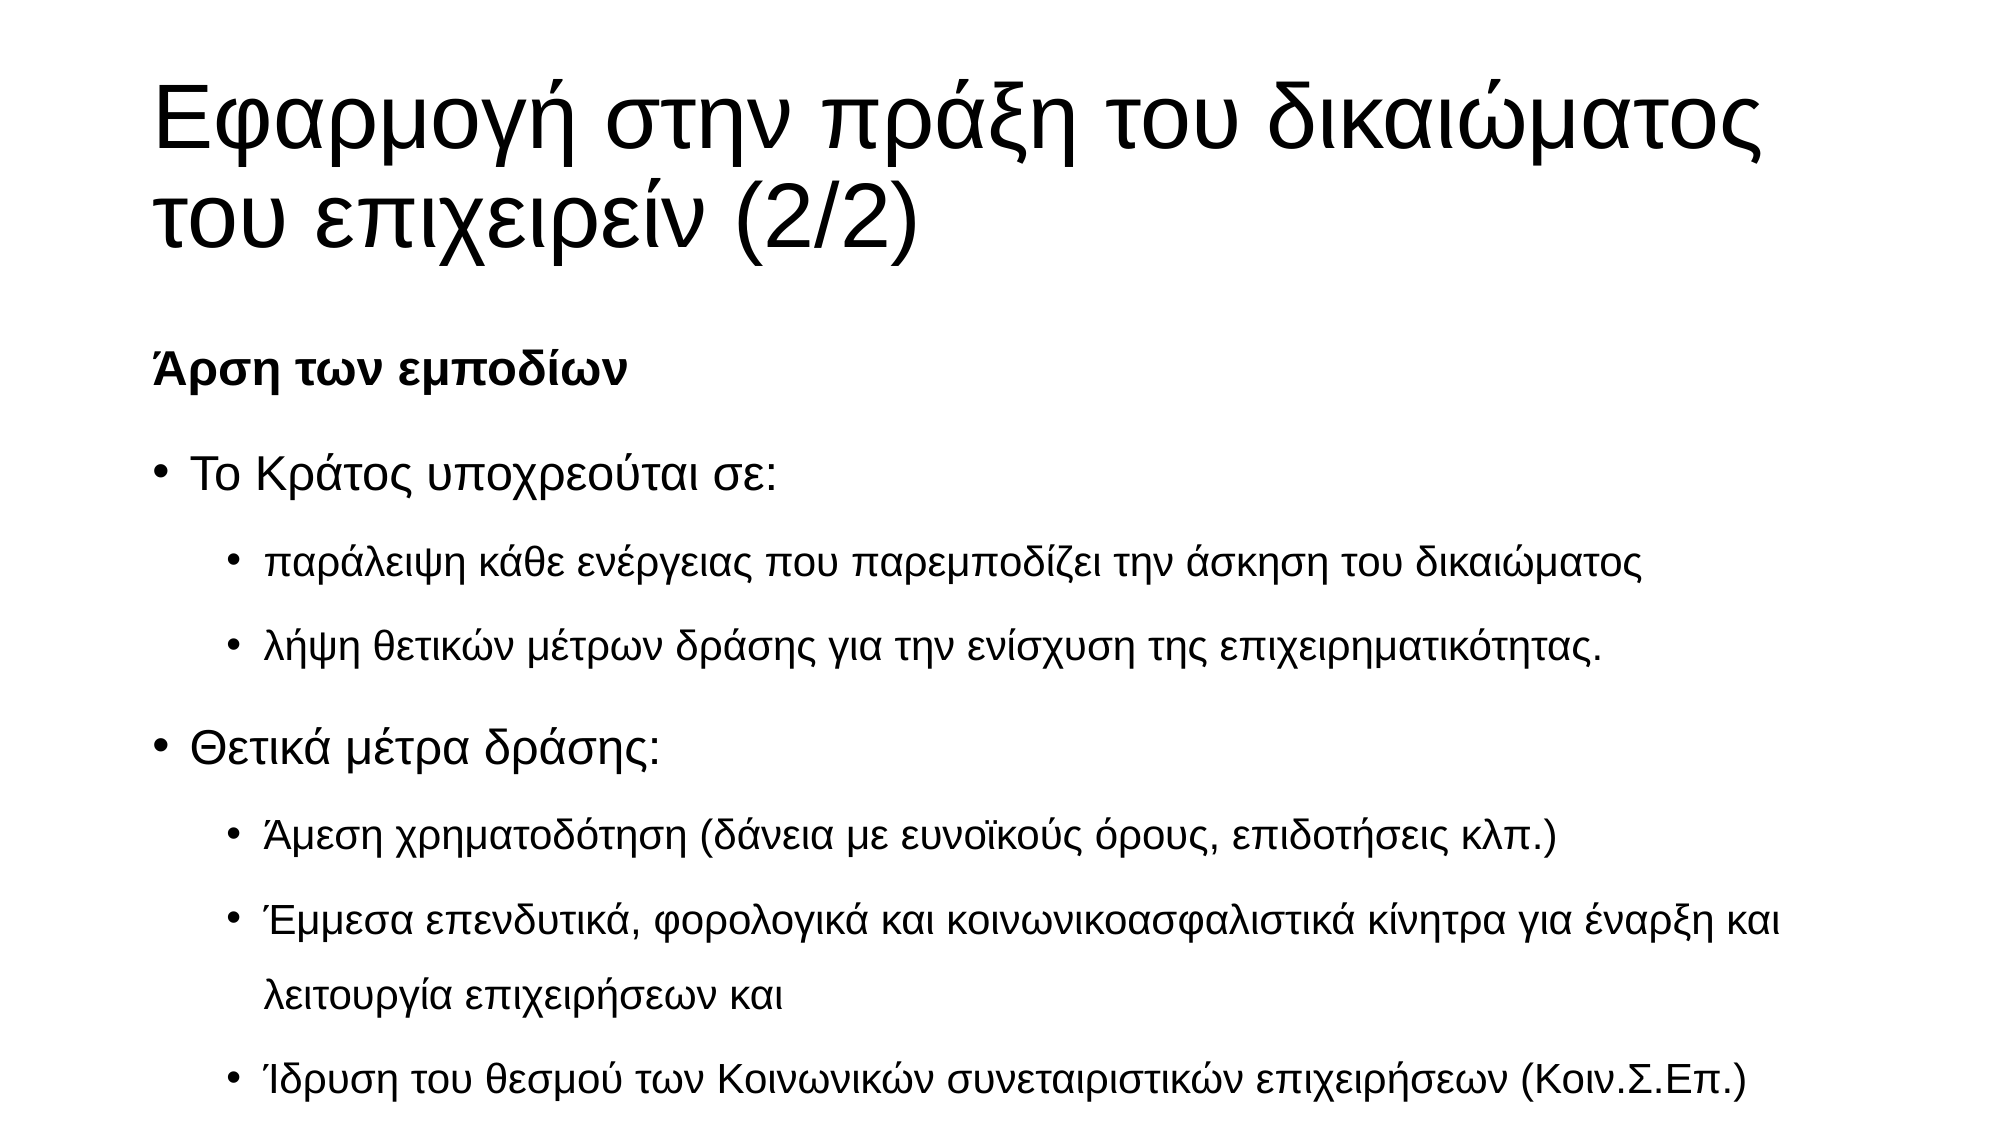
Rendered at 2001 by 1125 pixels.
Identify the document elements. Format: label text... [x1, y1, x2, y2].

title Εφαρμογή στην πράξη του δικαιώματος του επιχειρείν (2/2) [137, 59, 1863, 278]
list Άρση των εμποδίων Το Κράτος υποχρεούται σε: παράλειψη κάθε ενέργειας που παρεμποδίζει την άσκηση του δικαιώματος λήψη θετικών μέτρων δράσης για την ενίσχυση της επιχειρηματικότητας. Θετικά μέτρα δράσης: Άμεση χρηματοδότηση (δάνεια με ευνοϊκούς όρους, επιδοτήσεις κλπ.) Έμμεσα επενδυτικά, φορολογικά και κοινωνικοασφαλιστικά κίνητρα για έναρξη και λειτουργία επιχειρήσεων και Ίδρυση του θεσμού των Κοινωνικών συνεταιριστικών επιχειρήσεων (Κοιν.Σ.Επ.) [137, 299, 1863, 1125]
